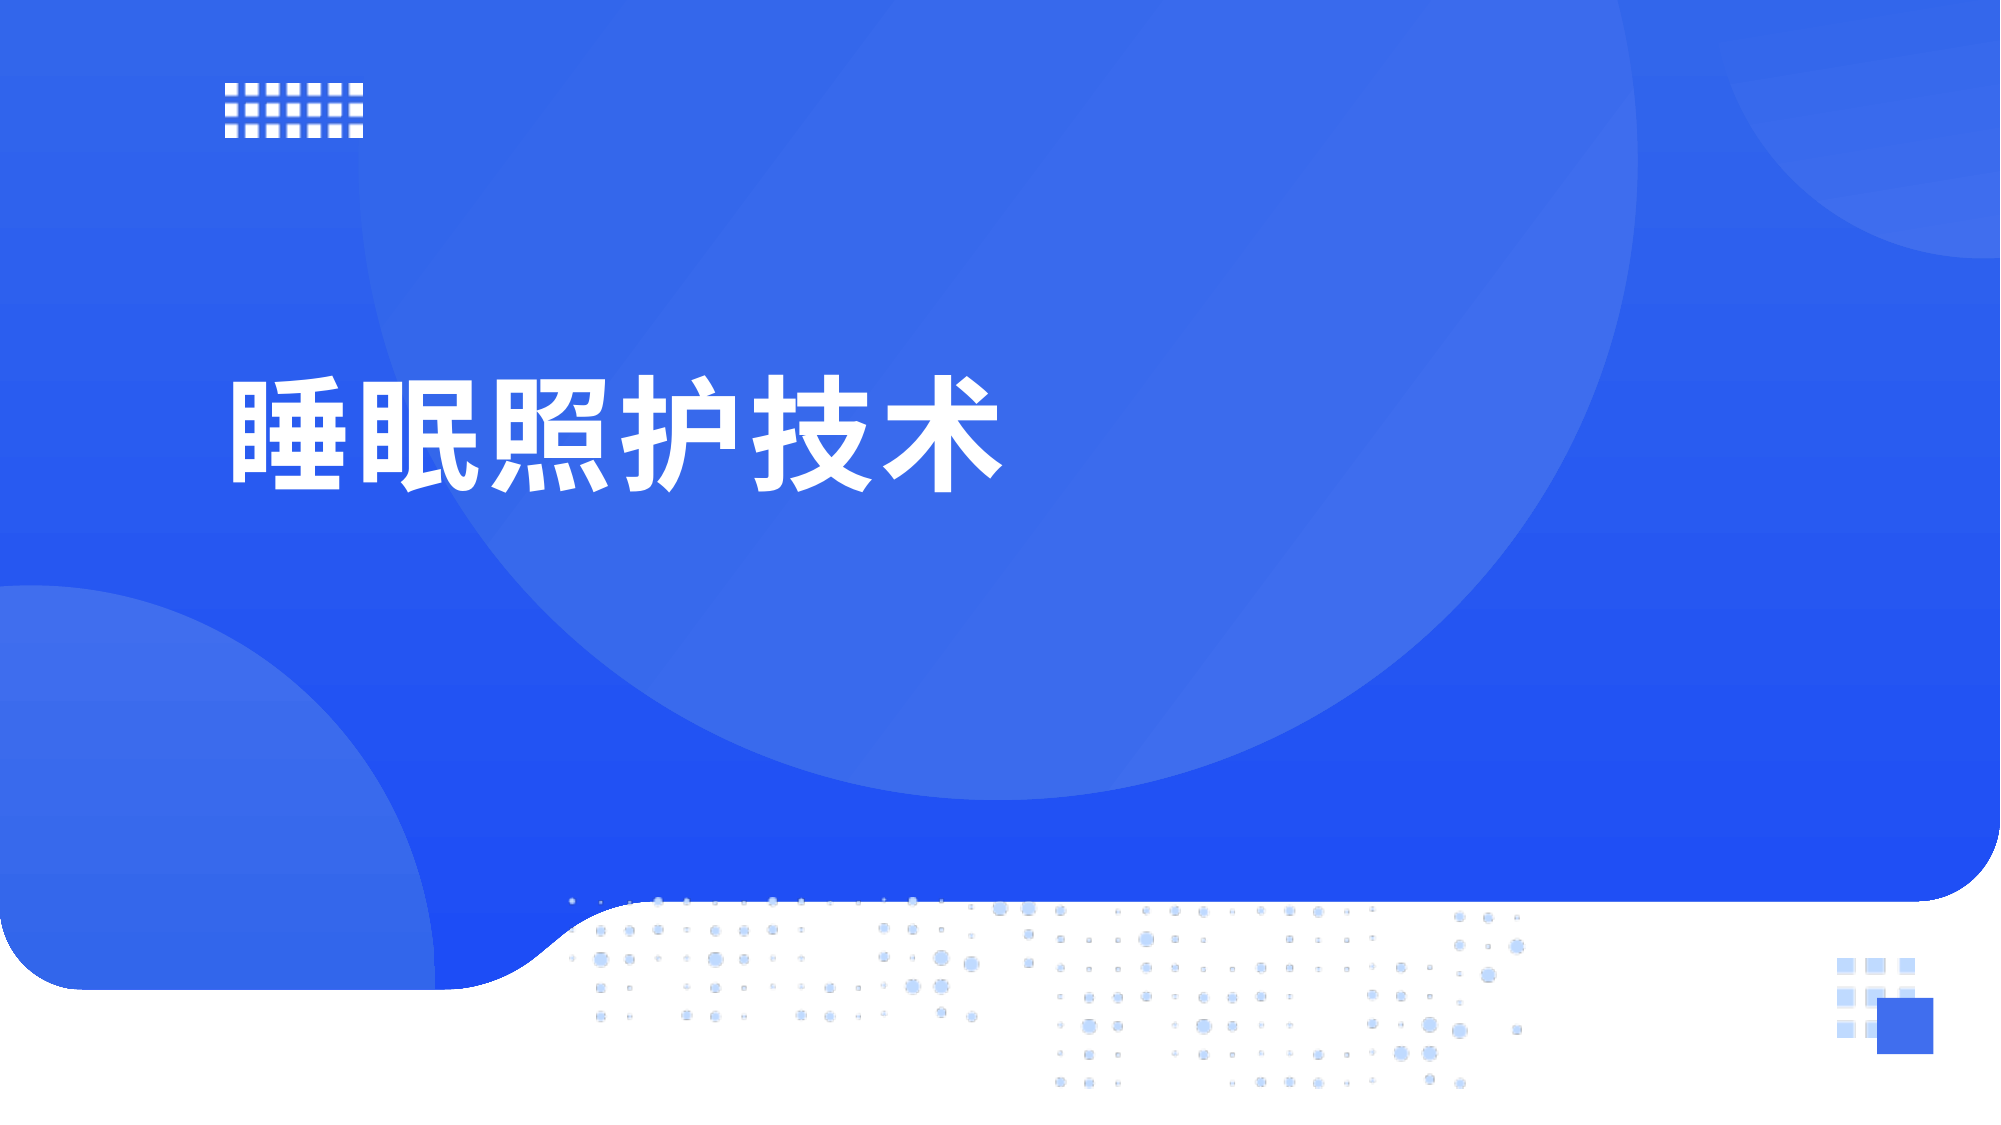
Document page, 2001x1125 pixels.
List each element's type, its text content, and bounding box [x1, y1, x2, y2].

title 睡眠照护技术 [225, 339, 1807, 507]
picture [1837, 958, 1915, 1038]
picture [568, 897, 1526, 1089]
picture [225, 83, 363, 138]
